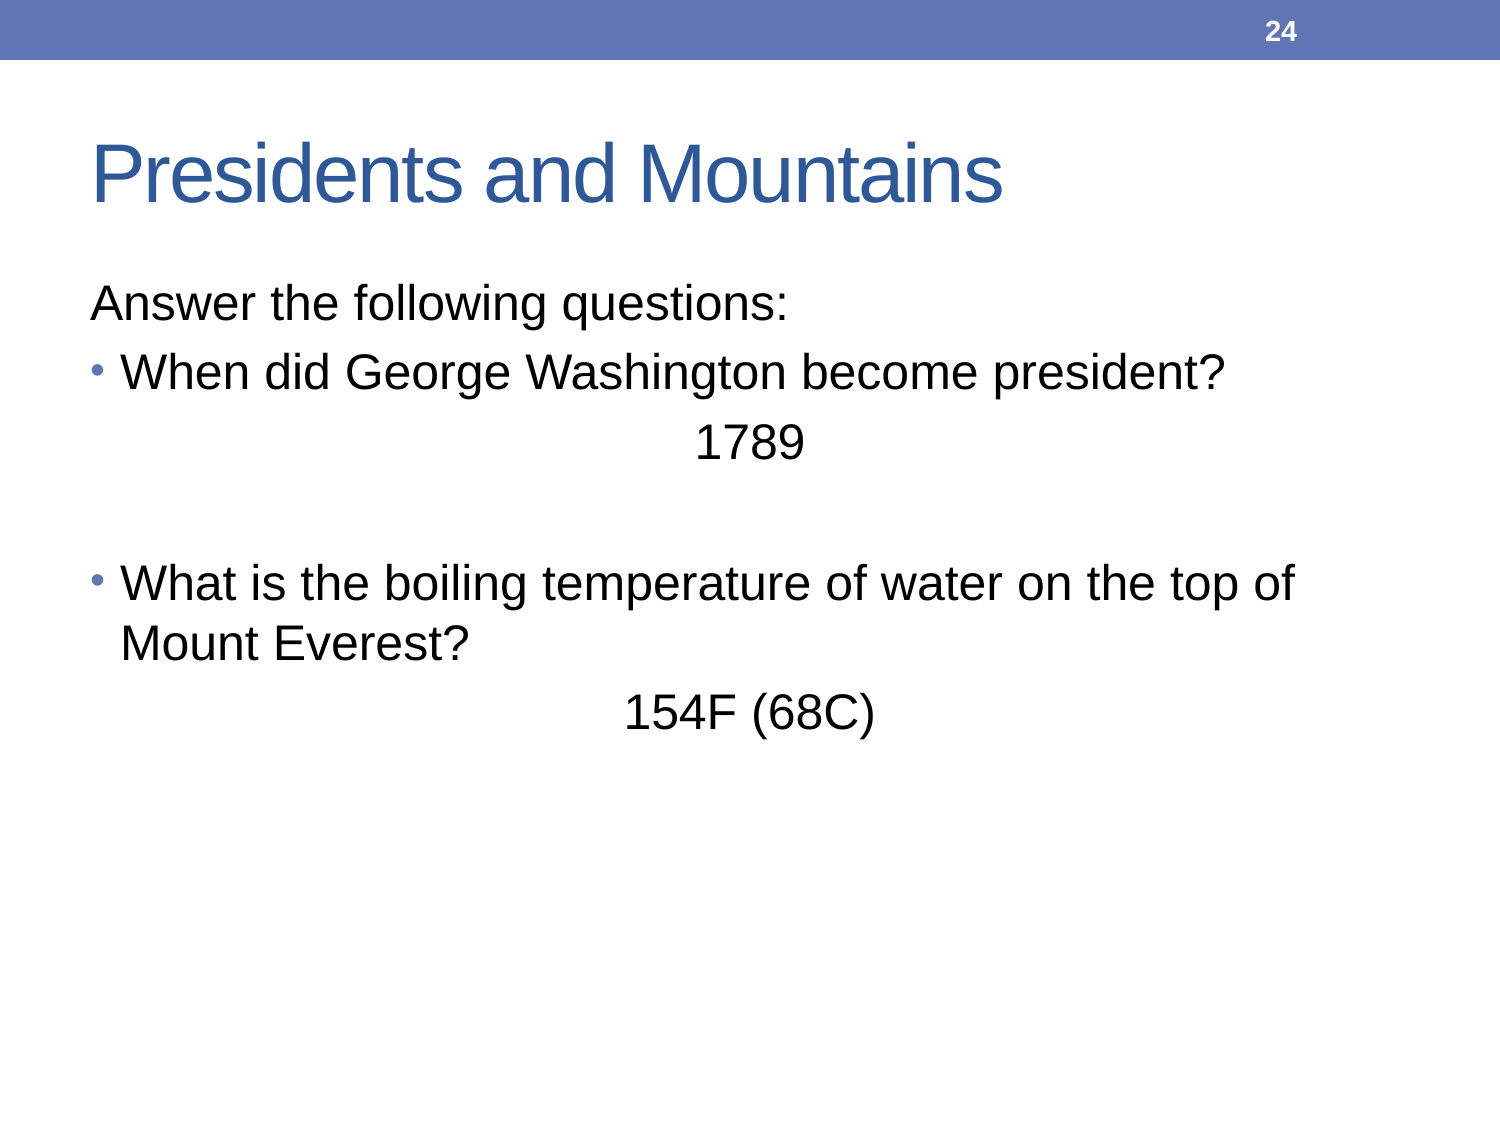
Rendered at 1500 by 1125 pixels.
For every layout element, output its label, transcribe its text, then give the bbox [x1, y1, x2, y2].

title Presidents and Mountains [75, 87, 1425, 250]
slide_number 24 [1250, 3, 1425, 57]
